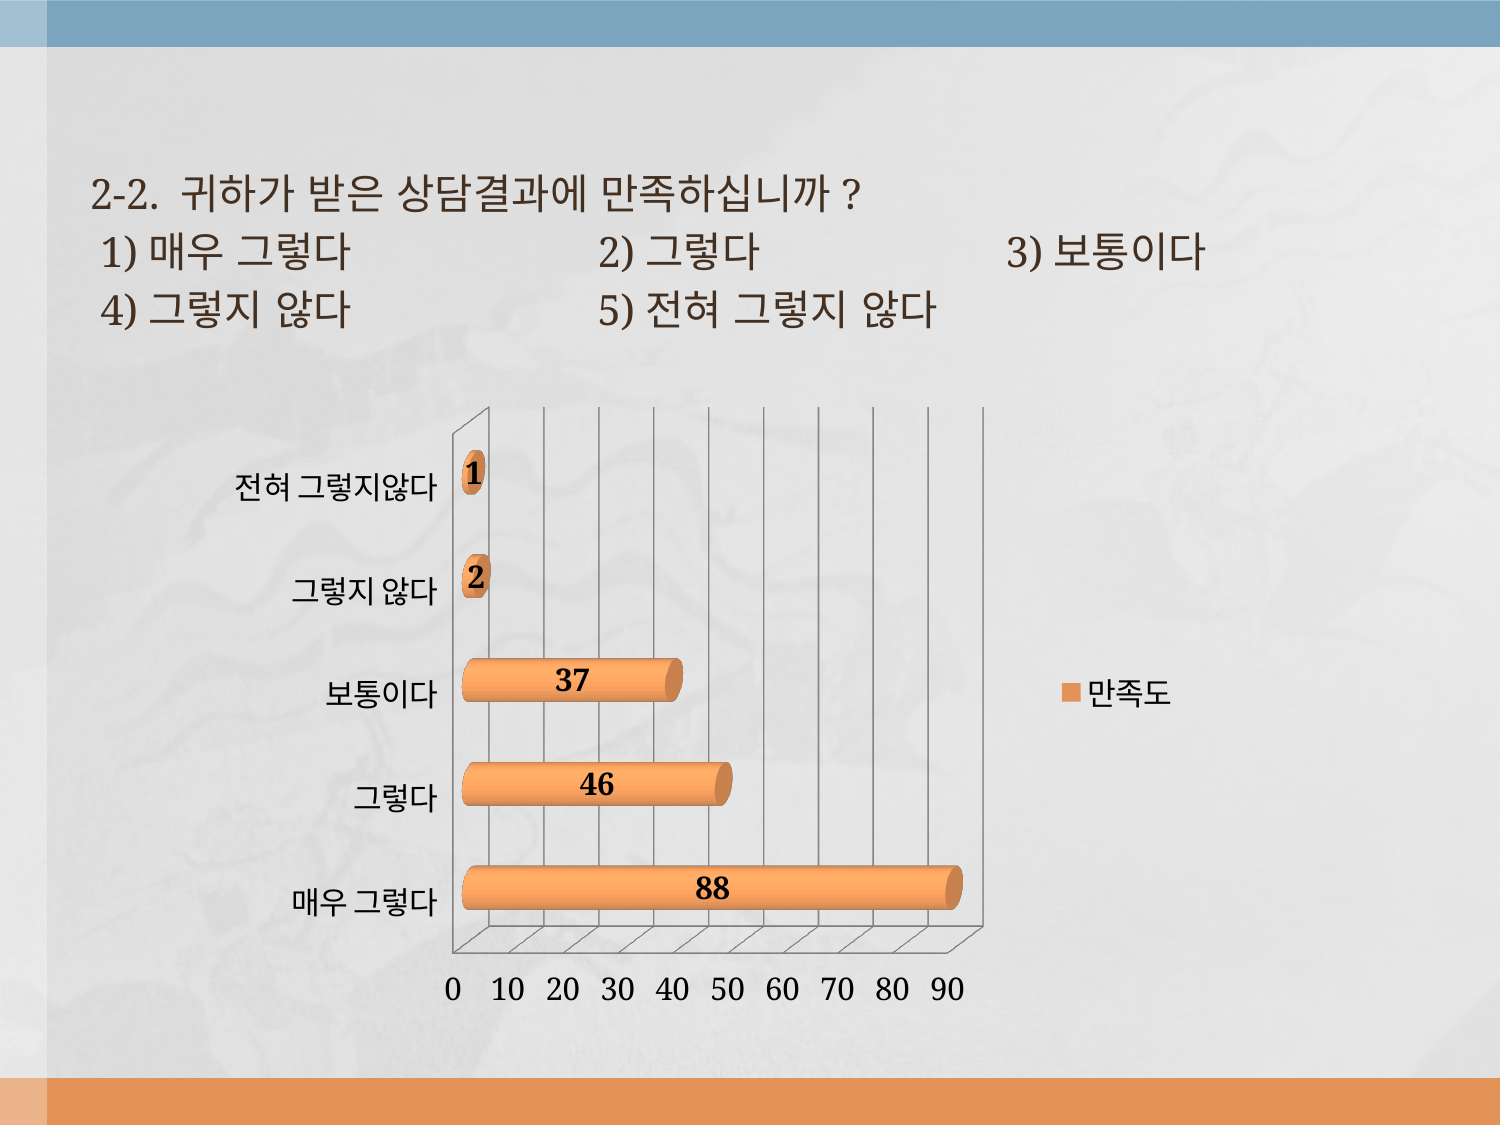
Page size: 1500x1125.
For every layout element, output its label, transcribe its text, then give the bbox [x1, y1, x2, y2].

chart [194, 373, 1195, 1012]
list 2-2. 귀하가 받은 상담결과에 만족하십니까? 1)매우 그렇다 2)그렇다 3)보통이다 4)그렇지 않다 5)전혀 그렇지 않다 [75, 101, 1425, 1005]
